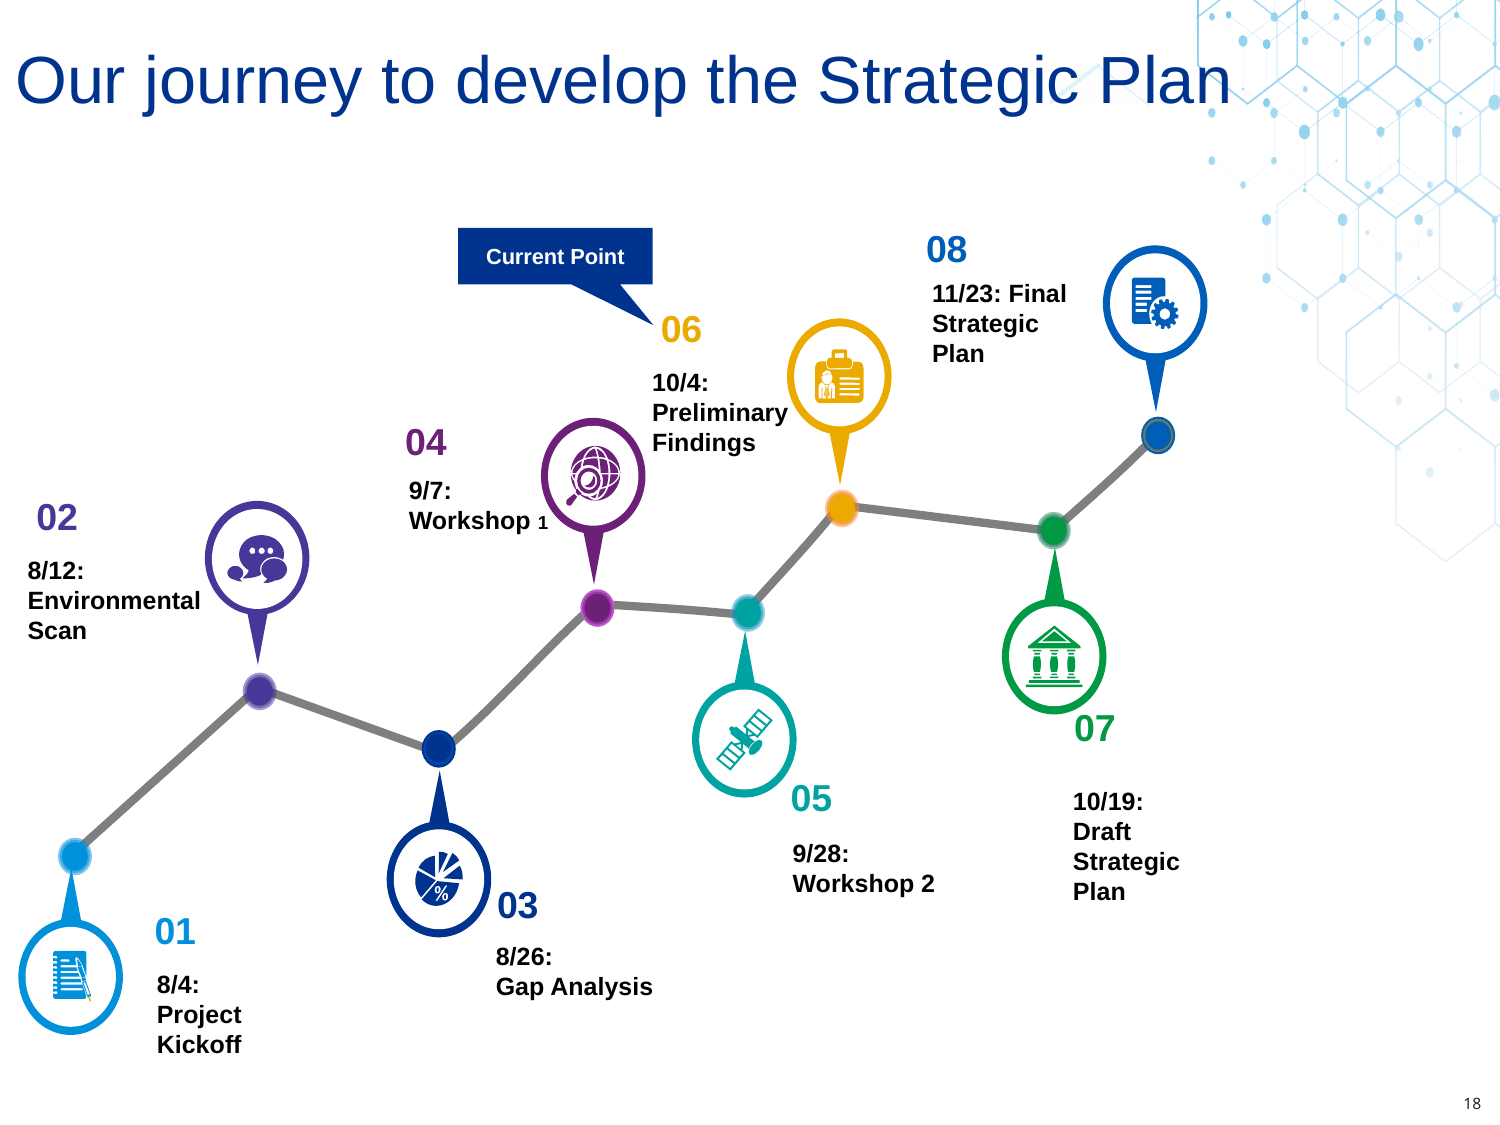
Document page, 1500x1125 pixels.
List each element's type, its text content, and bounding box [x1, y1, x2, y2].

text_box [12, 217, 1250, 1068]
title Our journey to develop the Strategic Plan [14, 57, 1309, 129]
